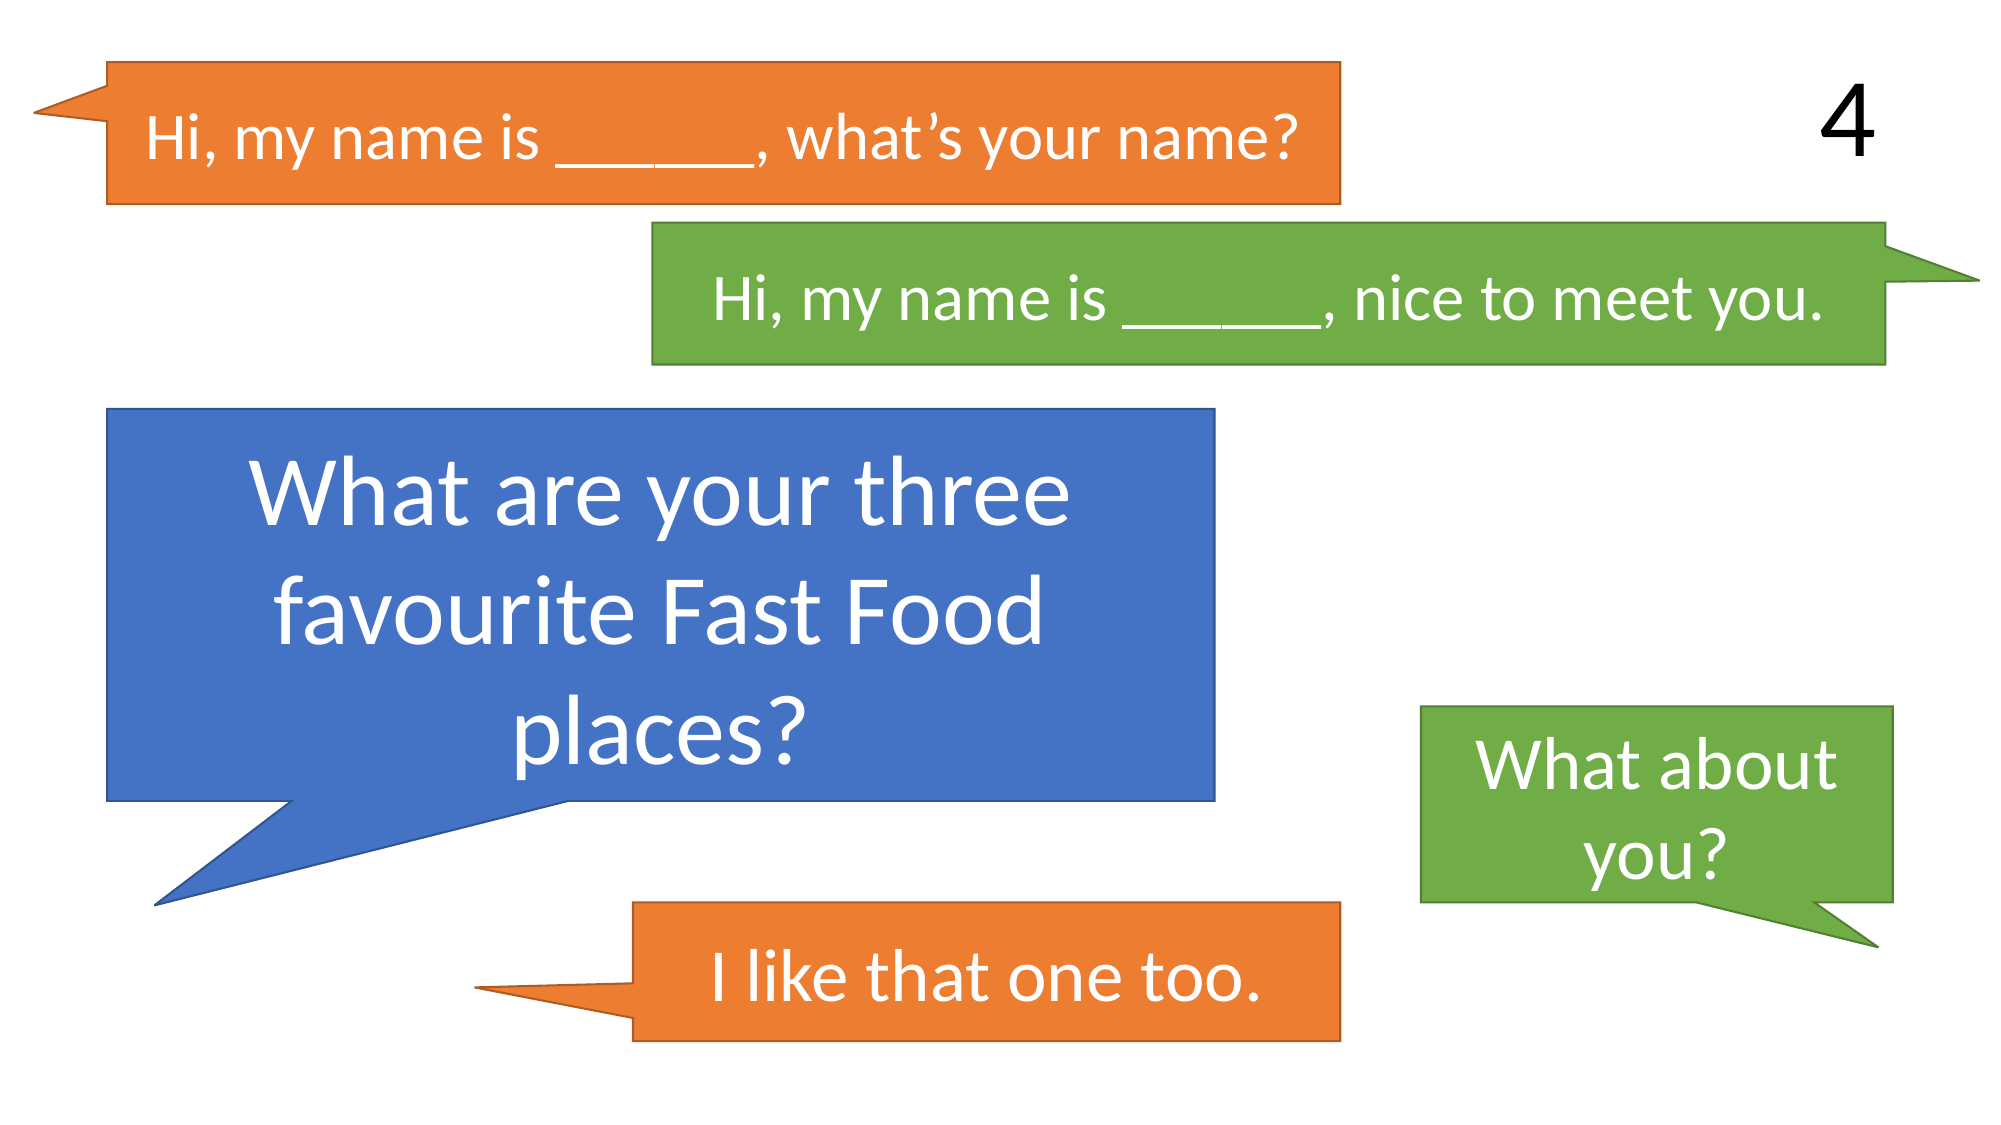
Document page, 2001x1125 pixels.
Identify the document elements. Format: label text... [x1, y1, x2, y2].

text_box 4 [1804, 36, 1950, 186]
text_box What about you? [1419, 705, 1894, 949]
text_box Hi, my name is ______, what’s your name? [33, 61, 1342, 206]
text_box Hi, my name is ______, nice to meet you. [651, 221, 1981, 366]
text_box What are your three favourite Fast Food places? [106, 407, 1216, 907]
text_box I like that one too. [474, 901, 1342, 1043]
